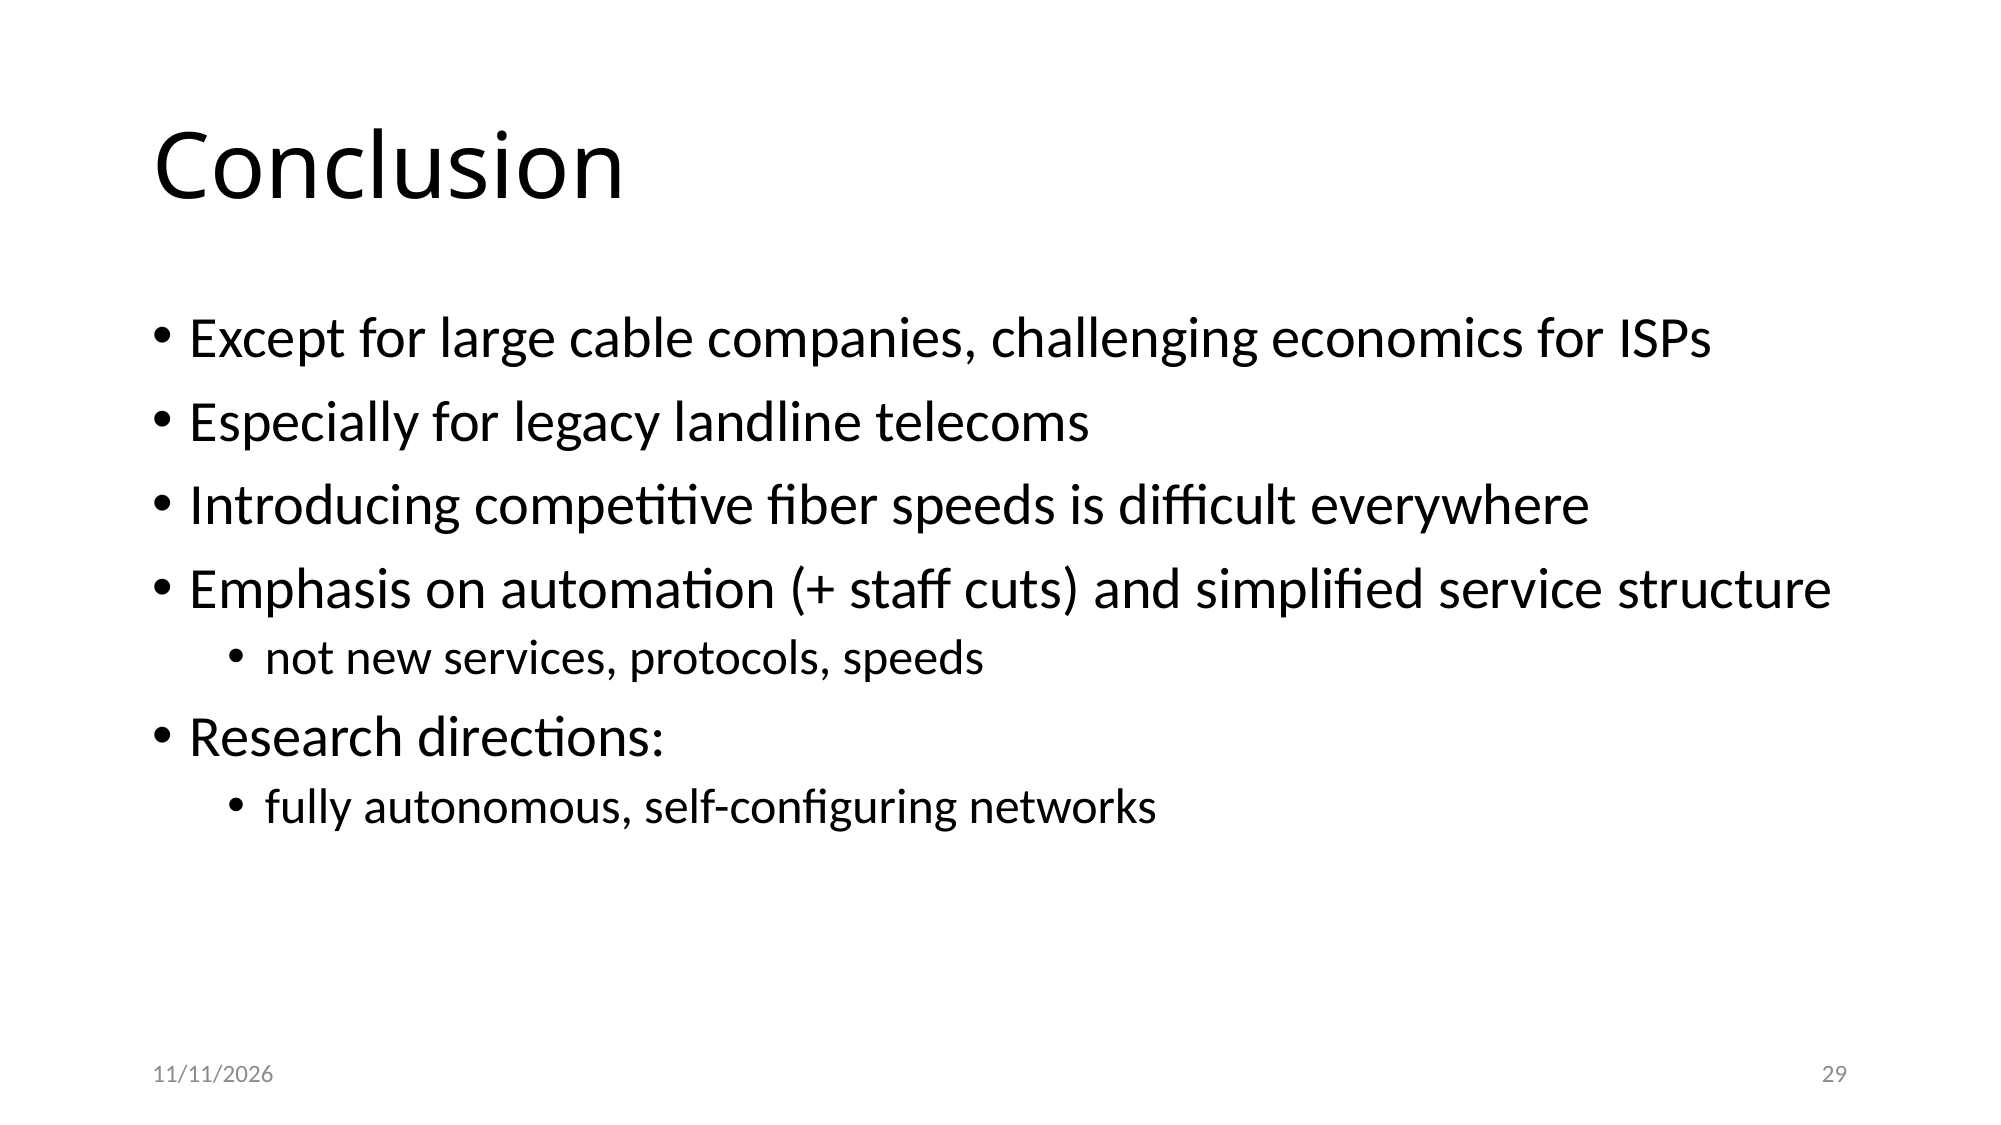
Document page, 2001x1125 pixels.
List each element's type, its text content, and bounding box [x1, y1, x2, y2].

slide_number 29 [1412, 1042, 1863, 1103]
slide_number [137, 1042, 588, 1103]
title Conclusion [137, 59, 1863, 278]
list Except for large cable companies, challenging economics for ISPs Especially for legacy landline telecoms Introducing competitive fiber speeds is difficult everywhere Emphasis on automation (+ staff cuts) and simplified service structure not new services, protocols, speeds Research directions: fully autonomous, self-configuring networks [137, 299, 1863, 1014]
